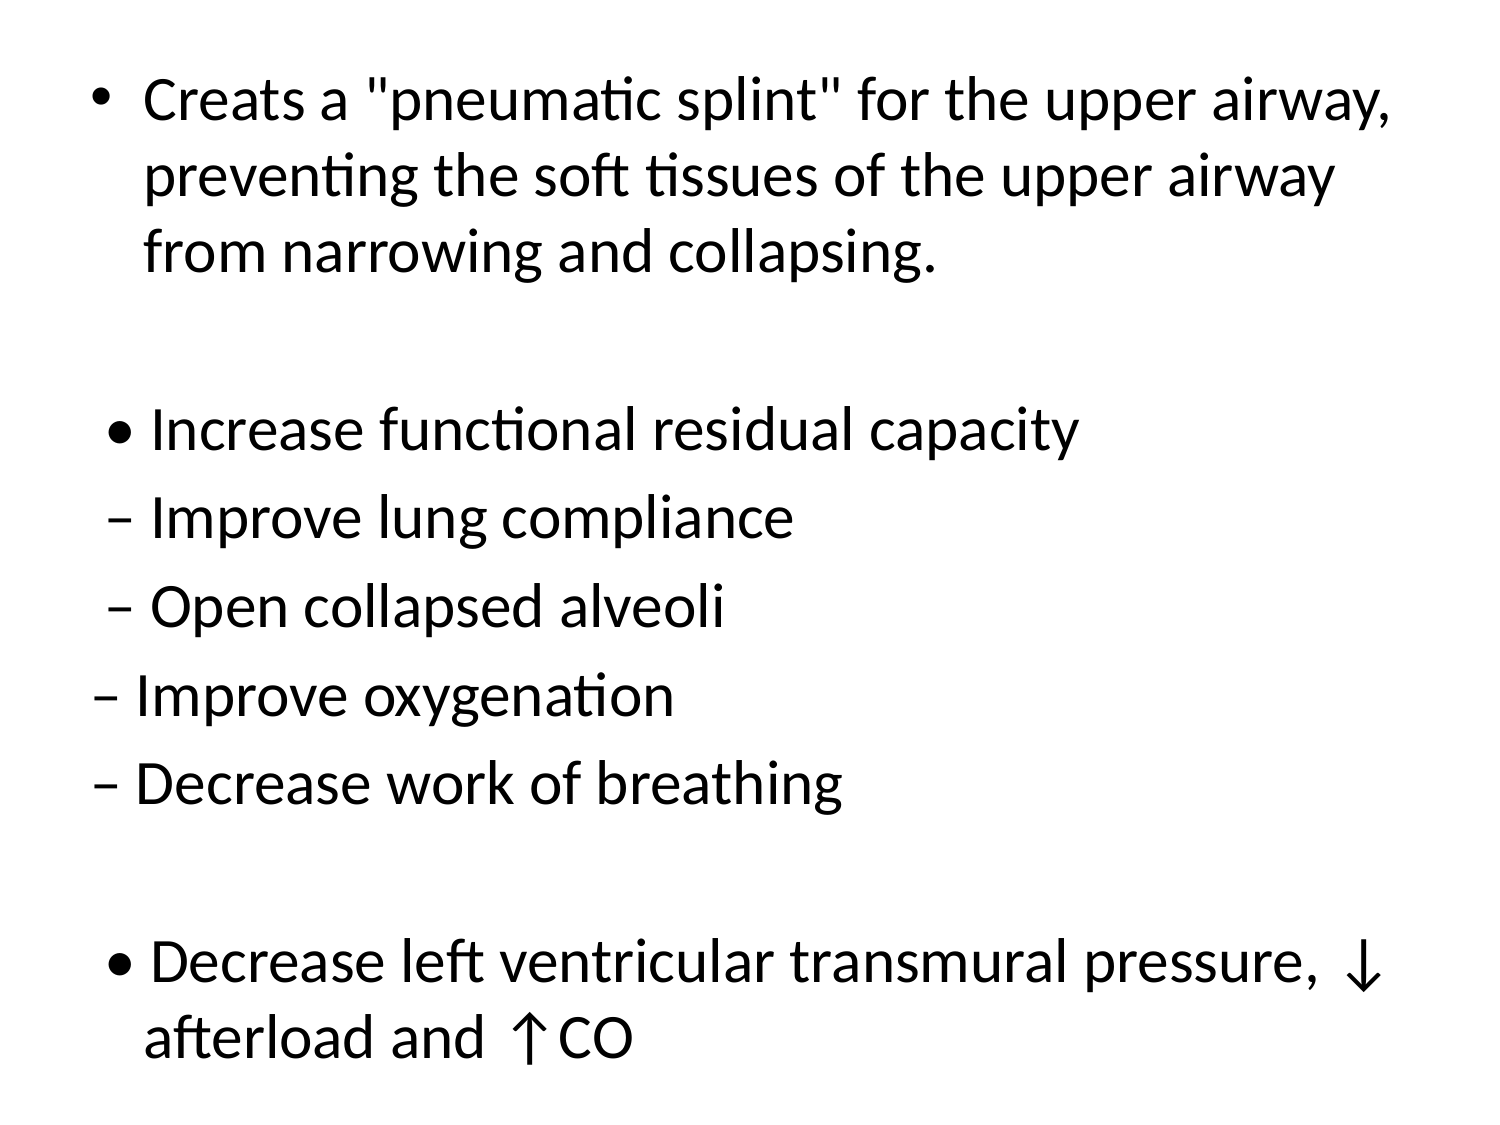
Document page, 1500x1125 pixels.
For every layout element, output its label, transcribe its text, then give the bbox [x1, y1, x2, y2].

list Creats a "pneumatic splint" for the upper airway, preventing the soft tissues of the upper airway from narrowing and collapsing. • Increase functional residual capacity – Improve lung compliance – Open collapsed alveoli – Improve oxygenation – Decrease work of breathing • Decrease left ventricular transmural pressure, ↓ afterload and ↑CO [75, 50, 1425, 1088]
